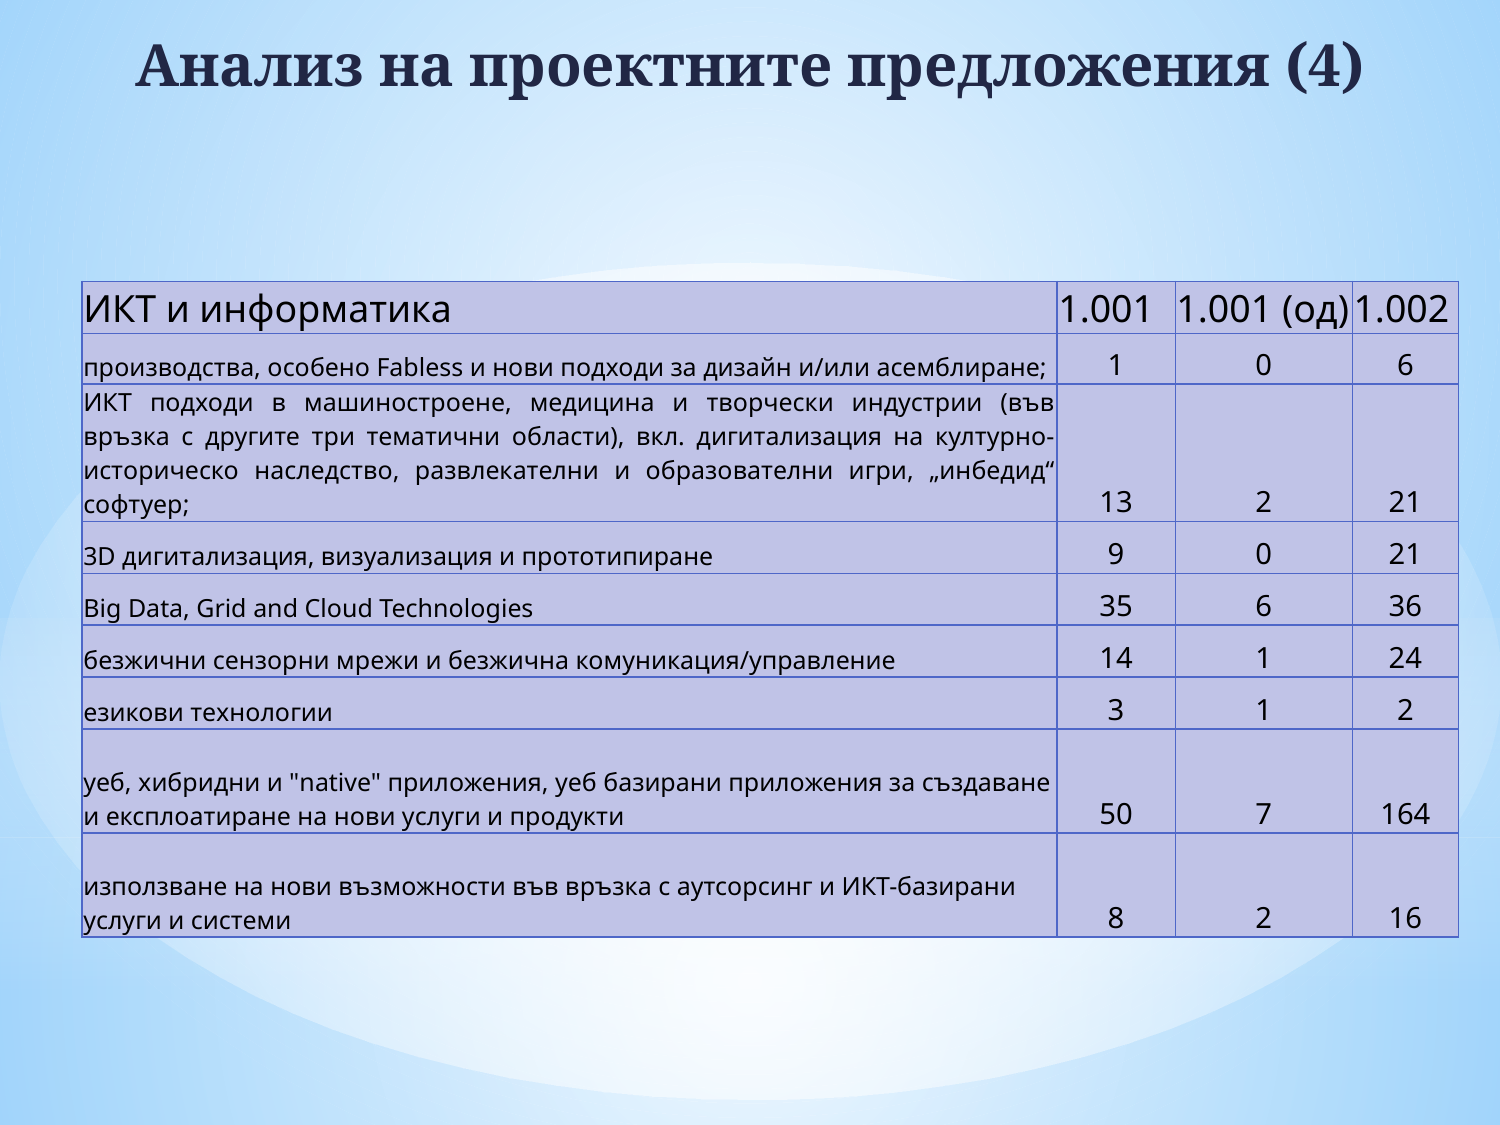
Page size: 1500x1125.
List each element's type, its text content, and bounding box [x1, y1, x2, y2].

table_cell Big Data, Grid and Cloud Technologies [83, 574, 1056, 624]
table_cell 6 [1353, 334, 1458, 383]
table_header 1.001 (од) [1176, 282, 1352, 333]
table_cell уеб, хибридни и "native" приложения, уеб базирани приложения за създаване и експлоатиране на нови услуги и продукти [83, 730, 1056, 832]
table_header ИКТ и информатика [83, 282, 1056, 333]
table_cell 13 [1058, 385, 1175, 521]
table_header 1.001 [1058, 282, 1175, 333]
table_cell 1 [1058, 334, 1175, 383]
table_cell 3 [1058, 678, 1175, 728]
table_cell 1 [1176, 626, 1352, 676]
table_cell 7 [1176, 730, 1352, 832]
table_cell безжични сензорни мрежи и безжична комуникация/управление [83, 626, 1056, 676]
table_cell 21 [1353, 385, 1458, 521]
table_cell 6 [1176, 574, 1352, 624]
table_cell 2 [1176, 385, 1352, 521]
table_cell 9 [1058, 522, 1175, 573]
table_cell 24 [1353, 626, 1458, 676]
table_cell 50 [1058, 730, 1175, 832]
table_header 1.002 [1353, 282, 1458, 333]
table_cell 35 [1058, 574, 1175, 624]
table_cell производства, особено Fabless и нови подходи за дизайн и/или асемблиране; [83, 334, 1056, 383]
table_cell 164 [1353, 730, 1458, 832]
table_cell използване на нови възможности във връзка с аутсорсинг и ИКТ-базирани услуги и системи [83, 834, 1056, 936]
table_cell езикови технологии [83, 678, 1056, 728]
table_cell 2 [1176, 834, 1352, 936]
table_cell 36 [1353, 574, 1458, 624]
table_cell 21 [1353, 522, 1458, 573]
table_cell 0 [1176, 334, 1352, 383]
table_cell 16 [1353, 834, 1458, 936]
table_cell ИКТ подходи в машиностроене, медицина и творчески индустрии (във връзка с другите три тематични области), вкл. дигитализация на културно-историческо наследство, развлекателни и образователни игри, „инбедид“ софтуер; [83, 385, 1056, 521]
title Анализ на проектните предложения (4) [29, 0, 1471, 126]
table_cell 3D дигитализация, визуализация и прототипиране [83, 522, 1056, 573]
table_cell 14 [1058, 626, 1175, 676]
table_cell 0 [1176, 522, 1352, 573]
table_cell 8 [1058, 834, 1175, 936]
table_cell 2 [1353, 678, 1458, 728]
table_cell 1 [1176, 678, 1352, 728]
